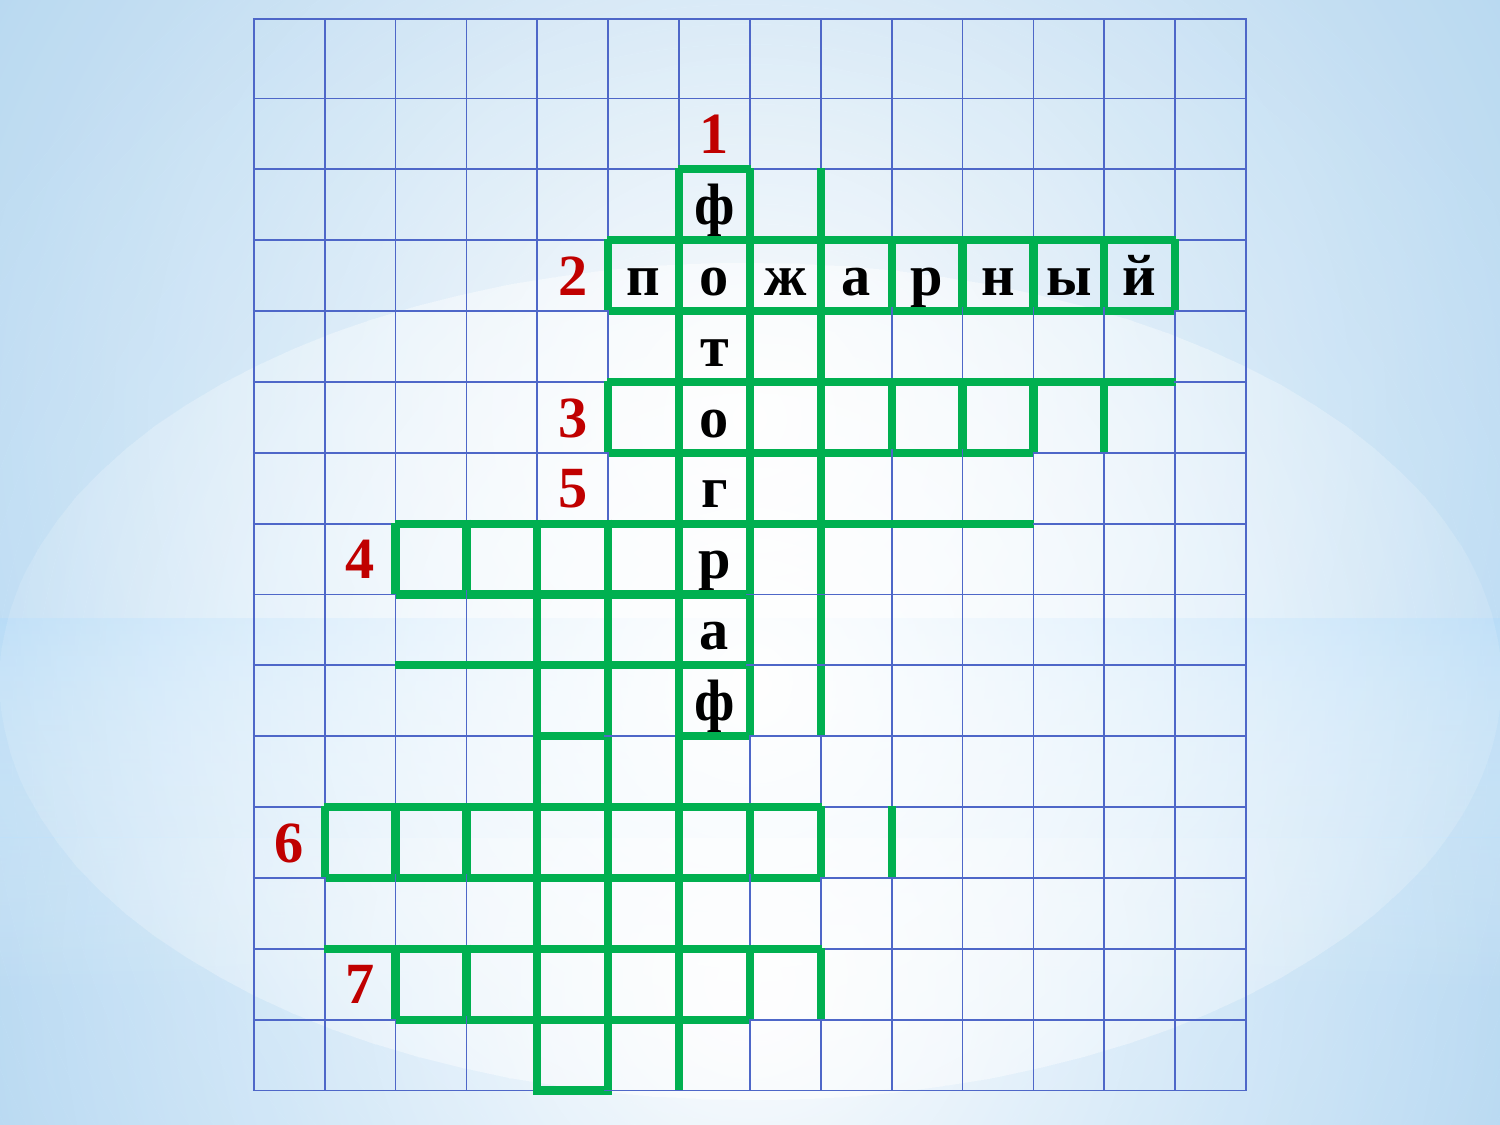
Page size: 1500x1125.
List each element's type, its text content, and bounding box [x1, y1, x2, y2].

table_cell [1105, 879, 1174, 948]
table_header [609, 20, 678, 98]
table_cell 7 [326, 953, 391, 1019]
table_cell [255, 950, 324, 1019]
table_cell [754, 528, 817, 594]
table_cell [255, 525, 324, 594]
table_cell [396, 454, 466, 520]
table_cell [471, 528, 533, 590]
table_cell [1105, 315, 1174, 378]
table_cell [541, 528, 604, 590]
table_cell [326, 882, 395, 945]
table_header [893, 20, 962, 98]
table_cell [400, 953, 462, 1016]
table_cell [541, 599, 604, 661]
table_cell [1105, 666, 1174, 735]
table_cell [1176, 950, 1245, 1019]
table_cell [1105, 99, 1174, 168]
table_cell [326, 666, 395, 735]
table_cell [825, 528, 891, 594]
table_cell [396, 882, 466, 945]
table_cell р [896, 244, 958, 307]
table_cell [326, 383, 395, 452]
table_cell [612, 737, 675, 803]
table_cell [1034, 99, 1103, 168]
table_cell [541, 811, 604, 874]
table_cell [1034, 666, 1103, 735]
table_cell [255, 99, 324, 168]
table_cell [255, 383, 324, 452]
table_cell [541, 953, 604, 1016]
table_cell [754, 170, 817, 236]
table_cell [396, 241, 466, 310]
table_cell [612, 386, 675, 449]
table_cell [326, 241, 395, 310]
table_cell [963, 528, 1033, 594]
table_cell [963, 737, 1033, 806]
table_cell 1 [680, 99, 749, 165]
table_cell [612, 811, 675, 874]
table_cell [1034, 1021, 1103, 1090]
table_cell [255, 879, 324, 948]
table_cell [1176, 99, 1245, 168]
table_cell й [1108, 244, 1171, 307]
table_cell [1034, 737, 1103, 806]
table_cell н [967, 244, 1029, 307]
table_cell [1176, 879, 1245, 948]
table_cell [541, 669, 604, 732]
table_cell [471, 953, 533, 1016]
table_cell [683, 740, 749, 803]
table_cell [467, 599, 533, 661]
table_cell [467, 454, 536, 520]
table_cell [825, 950, 891, 1019]
table_cell [326, 170, 395, 239]
table_cell [255, 595, 324, 664]
table_cell [825, 595, 891, 664]
table_cell [825, 386, 888, 449]
table_cell [963, 666, 1033, 735]
table_cell ж [754, 244, 817, 307]
table_cell [822, 99, 891, 168]
table_cell [1176, 808, 1245, 877]
table_cell [396, 312, 466, 381]
table_cell 4 [326, 525, 391, 594]
table_cell [467, 241, 536, 310]
table_cell [541, 882, 604, 945]
table_cell [822, 737, 891, 806]
table_cell п [612, 244, 675, 307]
table_cell [967, 386, 1029, 449]
table_cell [396, 737, 466, 803]
table_cell [896, 386, 958, 449]
table_cell [329, 811, 391, 874]
table_cell [538, 312, 607, 381]
table_cell [1105, 737, 1174, 806]
table_cell [1105, 595, 1174, 664]
table_cell [754, 595, 817, 664]
table_cell [1176, 595, 1245, 664]
table_header [1176, 20, 1245, 98]
table_cell [825, 315, 891, 378]
table_cell [609, 315, 675, 378]
table_cell [1176, 383, 1245, 452]
table_cell [751, 882, 820, 945]
table_cell [1108, 386, 1174, 452]
table_cell [1176, 170, 1245, 239]
table_cell [1176, 737, 1245, 806]
table_cell [1034, 595, 1103, 664]
table_cell [609, 99, 678, 168]
table_cell [963, 315, 1033, 378]
table_cell [467, 669, 533, 735]
table_header [751, 20, 820, 98]
table_cell а [825, 244, 888, 307]
table_cell [1176, 312, 1245, 381]
table_cell [467, 99, 536, 168]
table_cell ы [1038, 244, 1100, 307]
table_cell [538, 99, 607, 168]
table_cell [963, 950, 1033, 1019]
table_cell [1105, 454, 1174, 523]
table_cell [400, 811, 462, 874]
table_cell [1105, 525, 1174, 594]
table_cell [1034, 879, 1103, 948]
table_cell [396, 599, 466, 661]
table_header [1105, 20, 1174, 98]
table_cell [326, 1021, 395, 1090]
table_cell [467, 882, 533, 945]
table_cell [963, 595, 1033, 664]
table_header [822, 20, 891, 98]
table_cell [467, 737, 533, 803]
table_cell [963, 1021, 1033, 1090]
table_cell [751, 1021, 820, 1090]
table_cell [255, 1021, 324, 1090]
table_cell [754, 386, 817, 449]
table_cell [1034, 170, 1103, 236]
table_cell [1034, 525, 1103, 594]
table_cell р [683, 528, 746, 590]
table_cell [326, 737, 395, 803]
table_cell [255, 454, 324, 523]
table_cell [1038, 386, 1100, 452]
table_cell [825, 457, 891, 520]
table_header [963, 20, 1033, 98]
table_cell т [683, 315, 746, 378]
table_cell о [683, 386, 746, 449]
table_cell [612, 1024, 675, 1090]
table_header [255, 20, 324, 98]
table_cell [396, 170, 466, 239]
table_cell [825, 666, 891, 735]
table_cell [754, 315, 817, 378]
table_cell а [683, 599, 746, 661]
table_cell [326, 454, 395, 523]
table_header [538, 20, 607, 98]
table_cell [255, 241, 324, 310]
table_cell [396, 669, 466, 735]
table_cell [751, 737, 820, 803]
table_cell [751, 99, 820, 168]
table_cell [963, 170, 1033, 236]
table_cell [754, 457, 817, 520]
table_cell [326, 312, 395, 381]
table_cell [1179, 241, 1245, 310]
table_cell [893, 666, 962, 735]
table_cell [893, 879, 962, 948]
table_cell 6 [255, 808, 321, 877]
table_cell [822, 879, 891, 948]
table_cell [893, 737, 962, 806]
table_cell [893, 99, 962, 168]
table_cell ф [683, 173, 746, 236]
table_cell [893, 528, 962, 594]
table_cell [893, 950, 962, 1019]
table_cell [255, 666, 324, 735]
table_cell [396, 1024, 466, 1090]
table_cell [893, 1021, 962, 1090]
table_cell [893, 457, 962, 520]
table_cell [683, 1024, 749, 1090]
table_cell г [683, 457, 746, 520]
table_cell 3 [538, 383, 604, 452]
table_cell [326, 99, 395, 168]
table_cell [471, 811, 533, 874]
table_cell [825, 170, 891, 236]
table_cell [255, 312, 324, 381]
table_cell [541, 740, 604, 803]
table_cell [612, 669, 675, 735]
table_cell [396, 383, 466, 452]
table_cell [1176, 454, 1245, 523]
table_header [396, 20, 466, 98]
table_cell [612, 599, 675, 661]
table_cell [1034, 808, 1103, 877]
table_cell [326, 595, 395, 664]
table_cell о [683, 244, 746, 307]
table_header [326, 20, 395, 98]
table_cell [467, 312, 536, 381]
table_cell [963, 808, 1033, 877]
table_cell [609, 457, 675, 520]
table_cell [1105, 170, 1174, 236]
table_cell [1105, 950, 1174, 1019]
table_cell [963, 99, 1033, 168]
table_cell [612, 882, 675, 945]
table_cell [754, 811, 817, 874]
table_cell [1176, 525, 1245, 594]
table_cell [1034, 950, 1103, 1019]
table_cell [541, 1024, 604, 1086]
table_cell [963, 879, 1033, 948]
table_cell [893, 595, 962, 664]
table_cell 2 [538, 241, 604, 310]
table_cell [1176, 1021, 1245, 1090]
table_cell [683, 811, 746, 874]
table_cell [538, 170, 607, 239]
table_cell [1034, 315, 1103, 378]
table_cell [467, 1024, 533, 1090]
table_cell [609, 170, 675, 236]
table_cell [400, 528, 462, 590]
table_cell [467, 383, 536, 452]
table_cell 5 [538, 454, 607, 520]
table_cell [255, 170, 324, 239]
table_cell [1105, 1021, 1174, 1090]
table_cell [893, 315, 962, 378]
table_cell [963, 457, 1033, 520]
table_cell [396, 99, 466, 168]
table_cell [683, 953, 746, 1016]
table_header [1034, 20, 1103, 98]
table_cell [1105, 808, 1174, 877]
table_cell [612, 953, 675, 1016]
table_cell [754, 953, 817, 1019]
table_cell [825, 808, 888, 877]
table_cell [1034, 454, 1103, 523]
table_header [467, 20, 536, 98]
table_cell [683, 882, 749, 945]
table_cell [754, 666, 817, 735]
table_cell ф [683, 669, 746, 732]
table_cell [467, 170, 536, 239]
table_cell [822, 1021, 891, 1090]
table_cell [1176, 666, 1245, 735]
table_cell [612, 528, 675, 590]
table_cell [896, 808, 962, 877]
table_cell [893, 170, 962, 236]
table_header [680, 20, 749, 98]
table_cell [255, 737, 324, 806]
